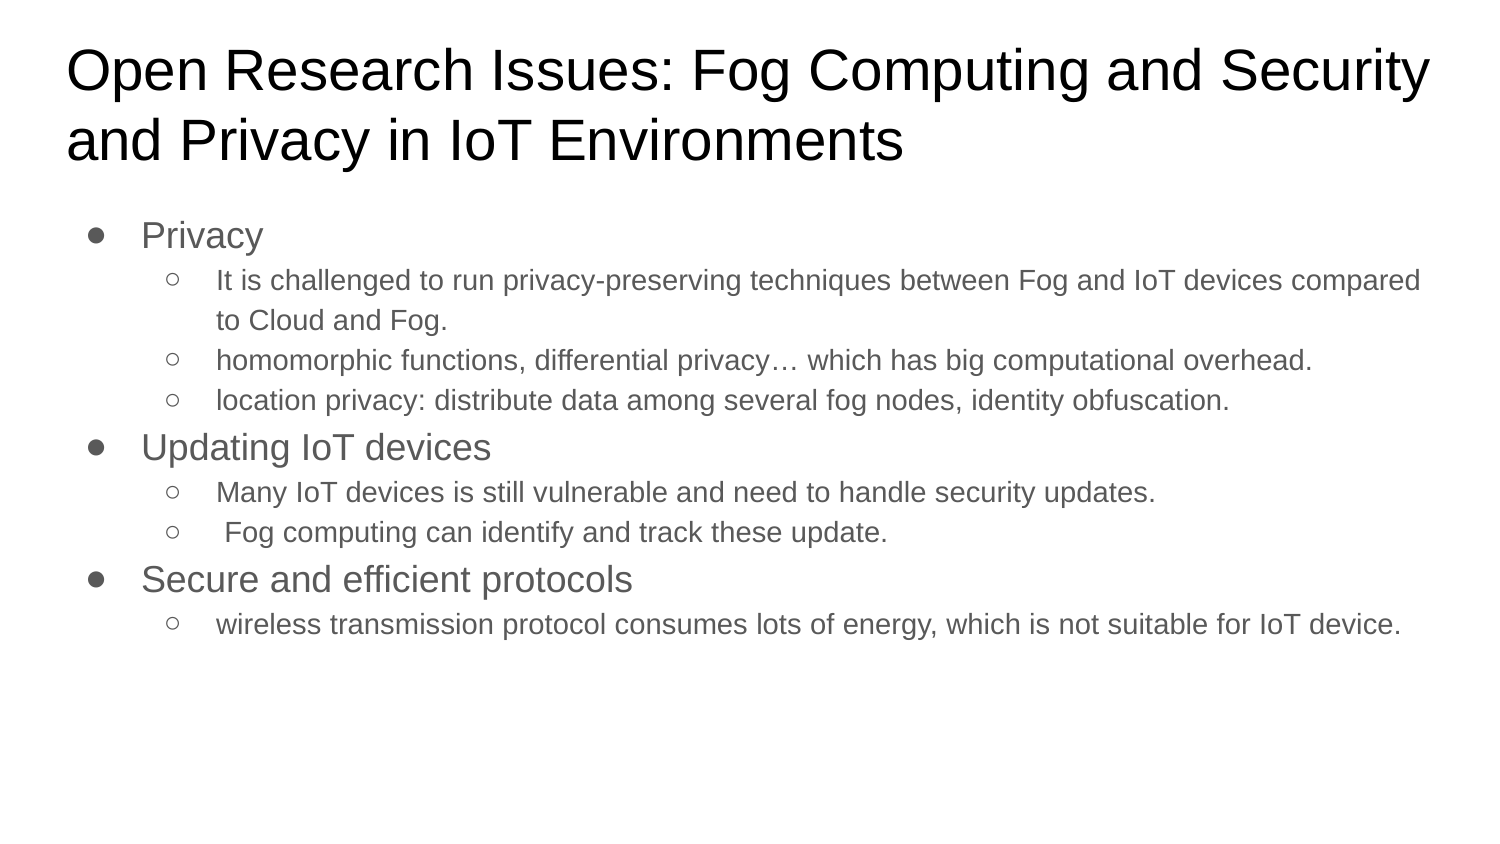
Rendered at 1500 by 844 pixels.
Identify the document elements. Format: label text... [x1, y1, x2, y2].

title Open Research Issues: Fog Computing and Security and Privacy in IoT Environments [51, 17, 1449, 167]
list Privacy It is challenged to run privacy-preserving techniques between Fog and IoT devices compared to Cloud and Fog. homomorphic functions, differential privacy… which has big computational overhead. location privacy: distribute data among several fog nodes, identity obfuscation. Updating IoT devices Many IoT devices is still vulnerable and need to handle security updates. Fog computing can identify and track these update. Secure and efficient protocols wireless transmission protocol consumes lots of energy, which is not suitable for IoT device. [51, 189, 1449, 750]
